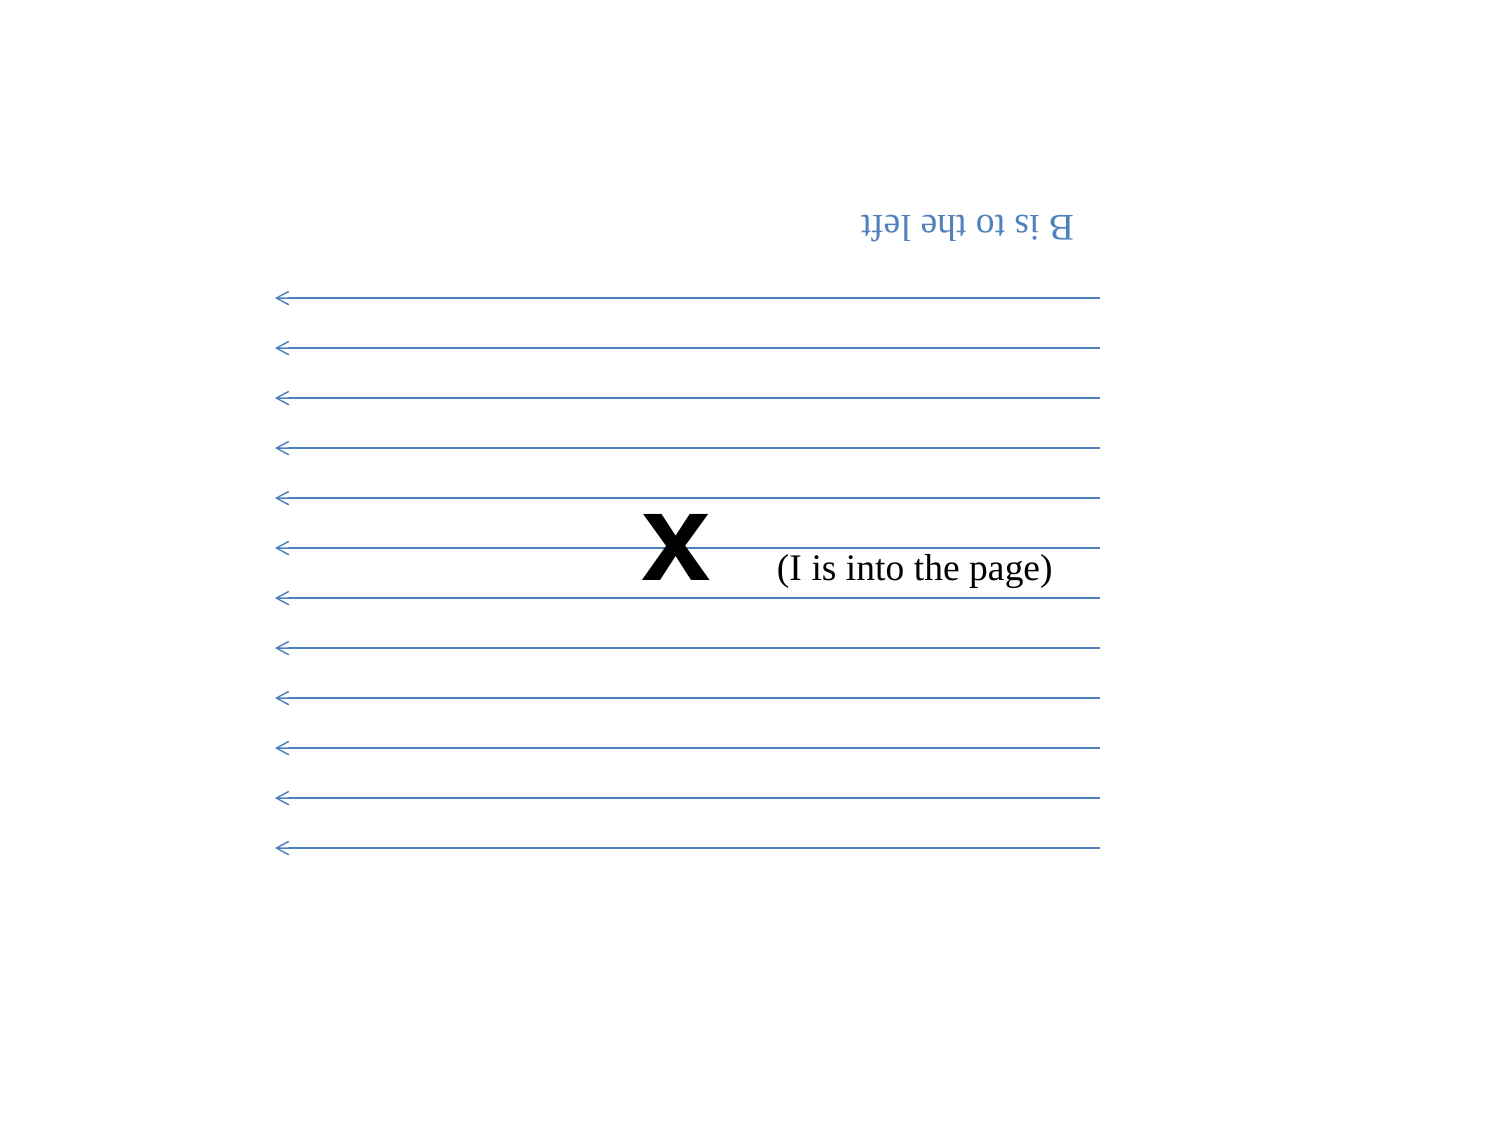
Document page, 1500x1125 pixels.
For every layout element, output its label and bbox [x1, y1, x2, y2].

text_box [274, 199, 1101, 849]
